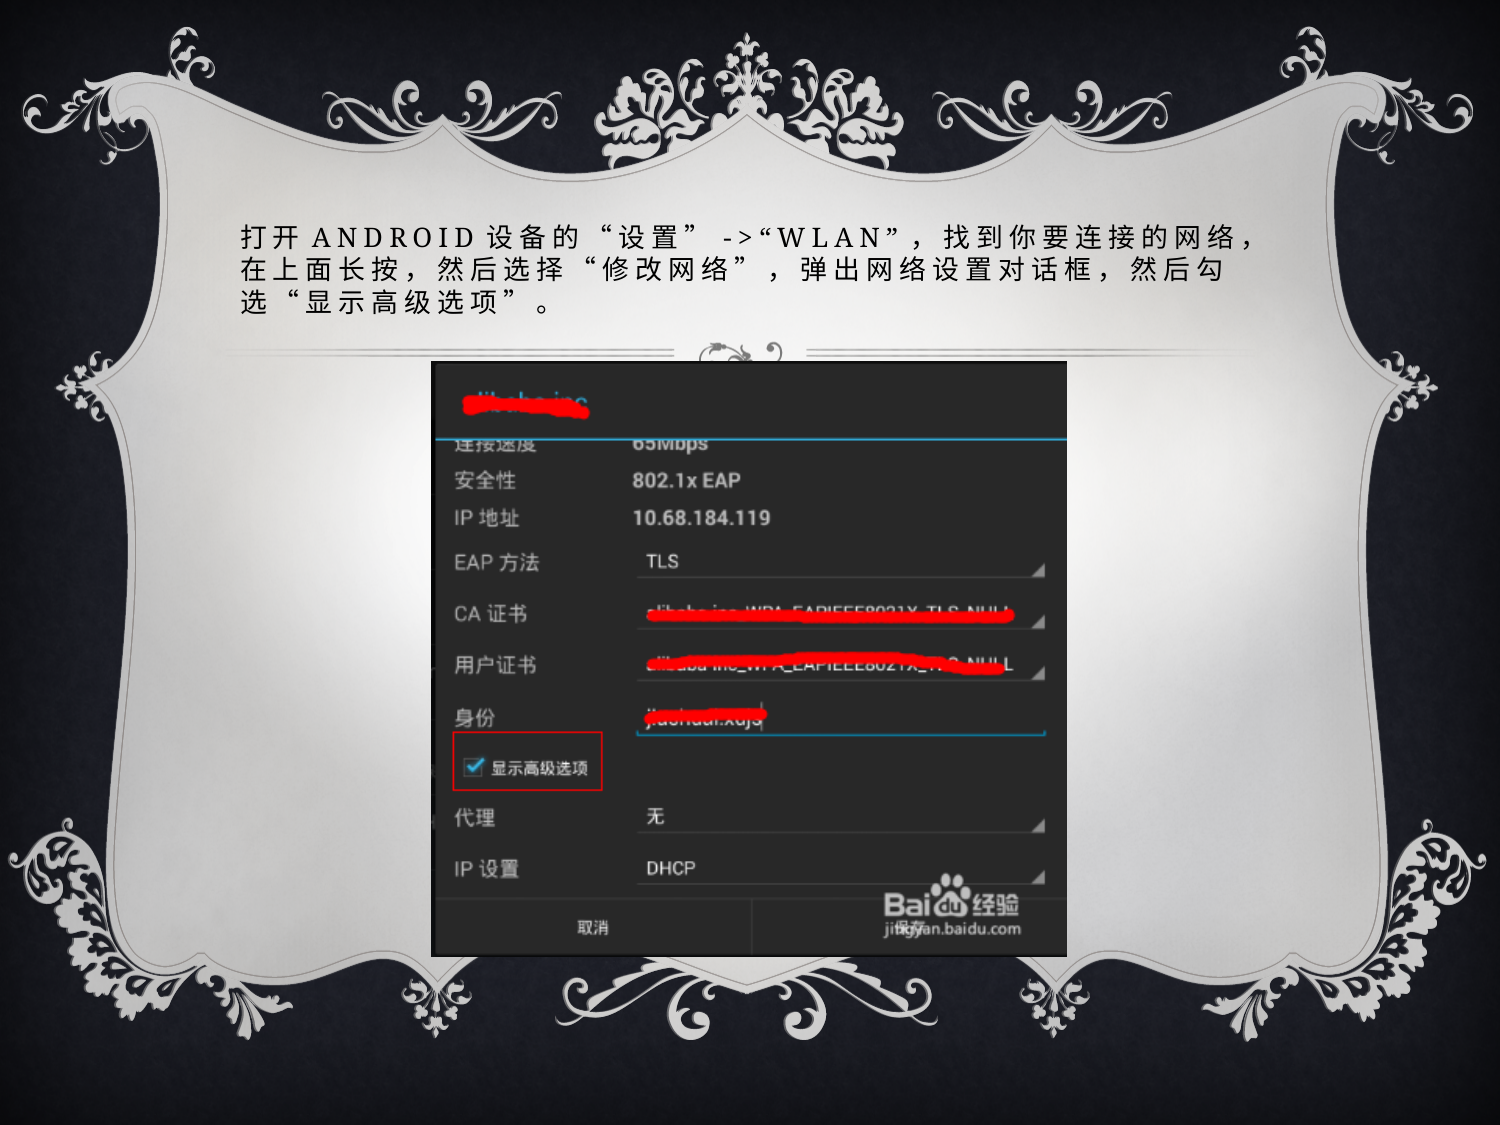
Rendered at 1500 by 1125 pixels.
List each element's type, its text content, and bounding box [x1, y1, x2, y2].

picture [0, 0, 1500, 265]
title 打开android设备的“设置”->“WLAN”，找到你要连接的网络，在上面长按，然后选择“修改网络”，弹出网络设置对话框，然后勾选“显示高级选项”。 [225, 212, 1275, 325]
picture [0, 361, 1500, 1125]
